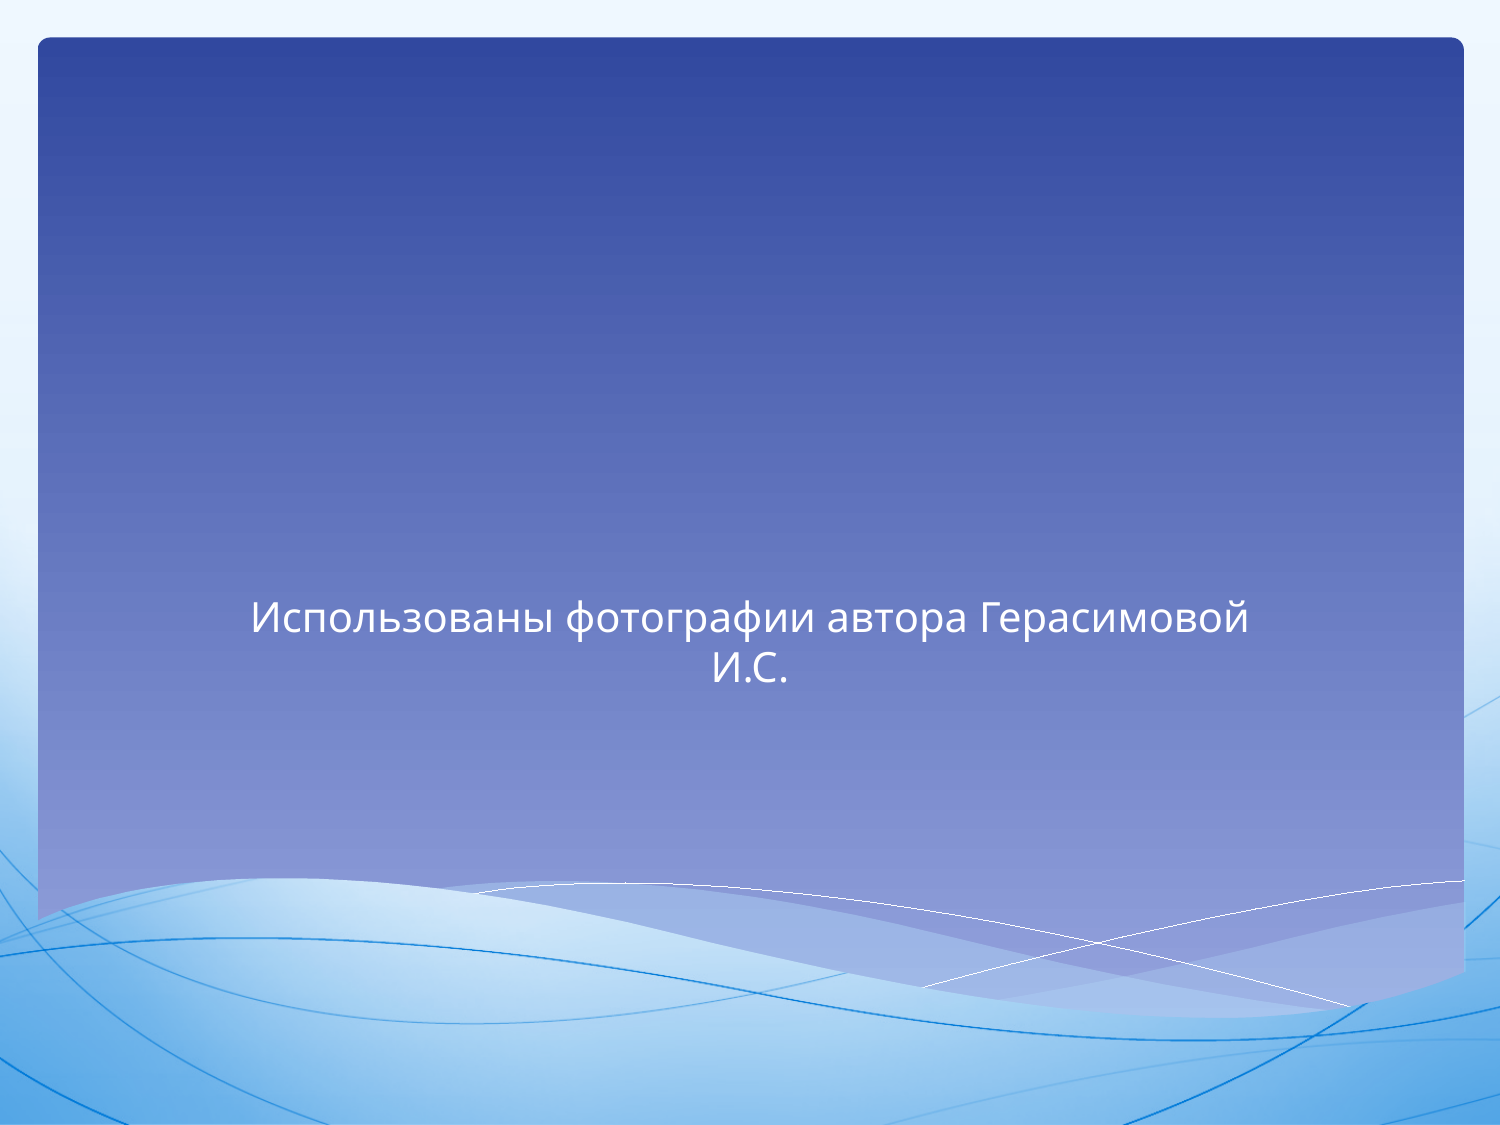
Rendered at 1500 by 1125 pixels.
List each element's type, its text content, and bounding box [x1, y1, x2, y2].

subtitle Использованы фотографии автора Герасимовой И.С. [225, 583, 1275, 825]
